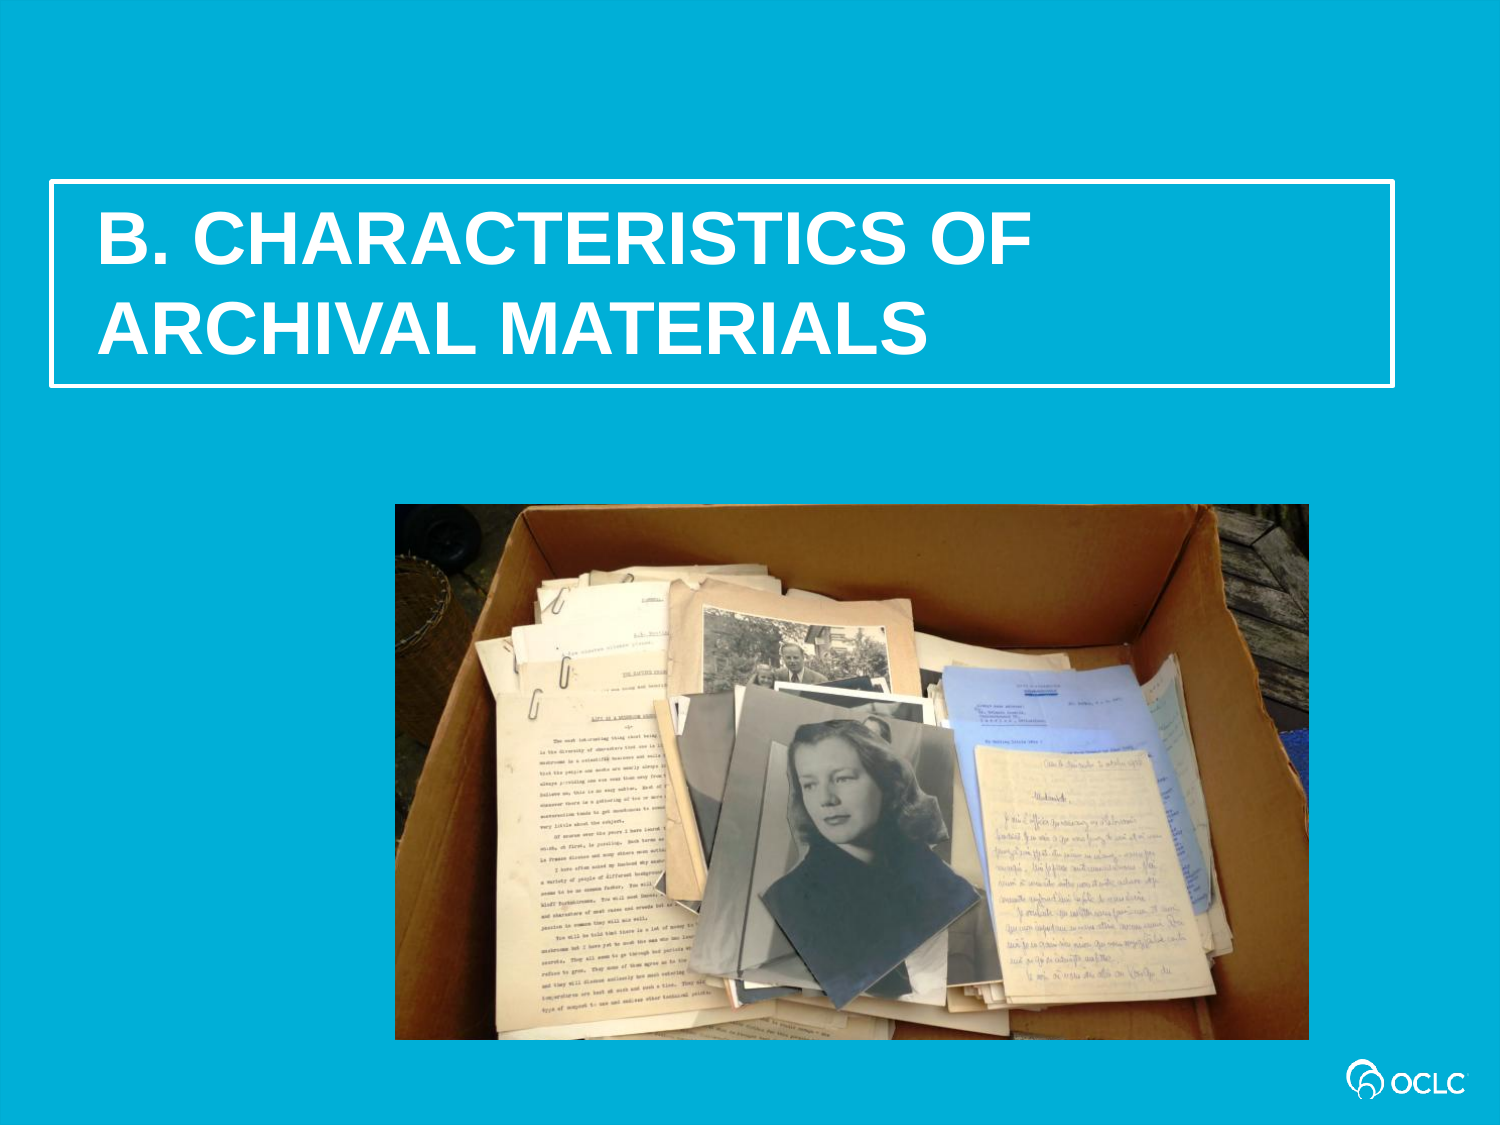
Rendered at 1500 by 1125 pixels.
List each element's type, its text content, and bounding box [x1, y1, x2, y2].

picture [396, 505, 1308, 1039]
list B. Characteristics of archival materials [49, 179, 1395, 388]
